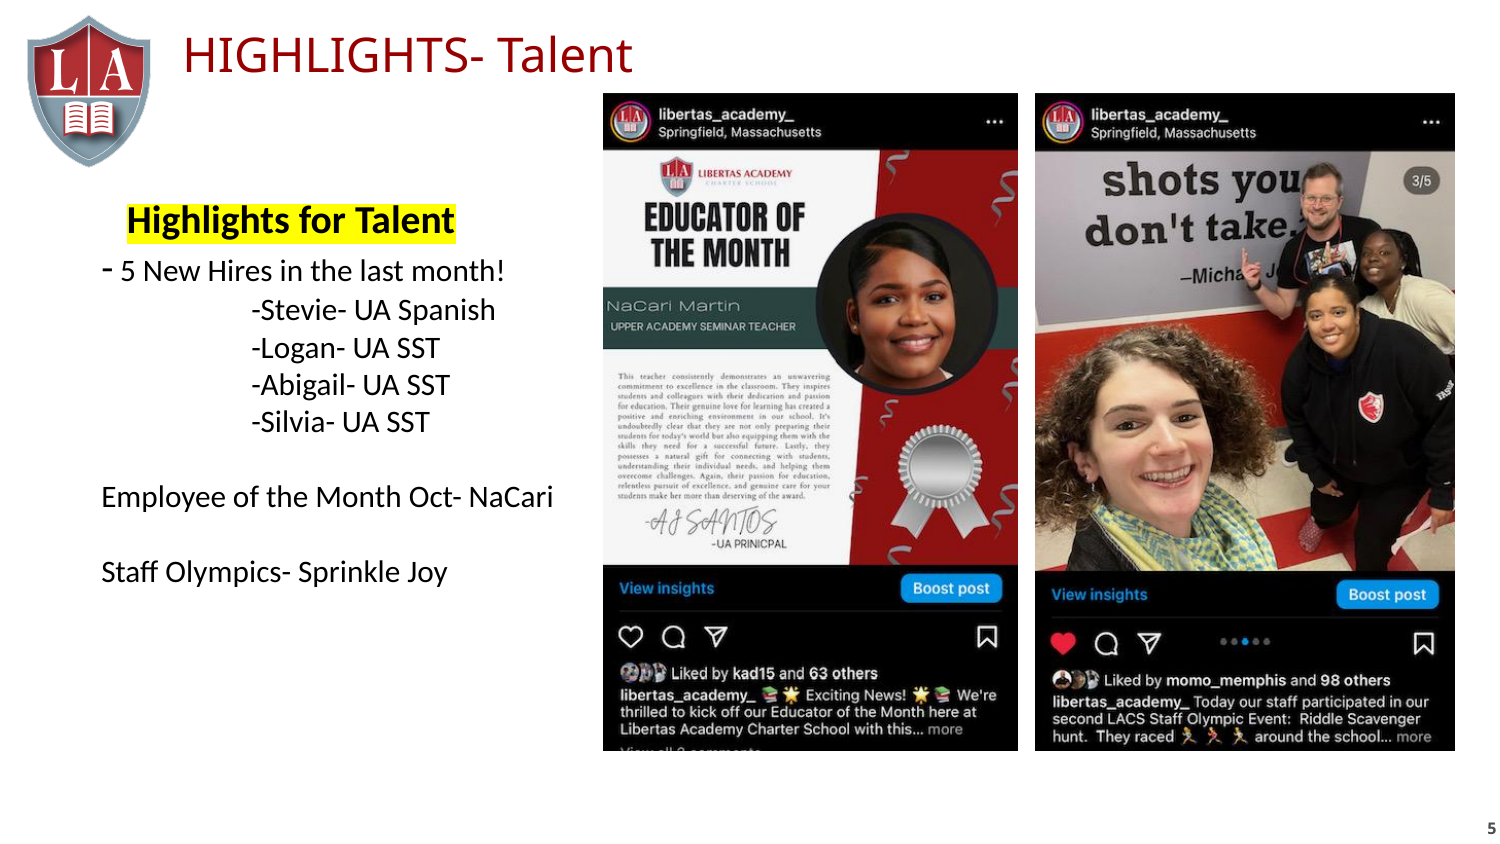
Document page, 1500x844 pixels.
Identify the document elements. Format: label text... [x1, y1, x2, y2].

slide_number 5 [1474, 814, 1500, 844]
picture [1035, 93, 1455, 751]
text_box HIGHLIGHTS- Talent [174, 31, 827, 75]
picture [603, 93, 1018, 751]
picture [21, 12, 155, 169]
text_box Highlights for Talent - 5 New Hires in the last month! -Stevie- UA Spanish -Logan- UA SST -Abigail- UA SST -Silvia- UA SST Employee of the Month Oct- NaCari Staff Olympics- Sprinkle Joy [33, 183, 598, 666]
